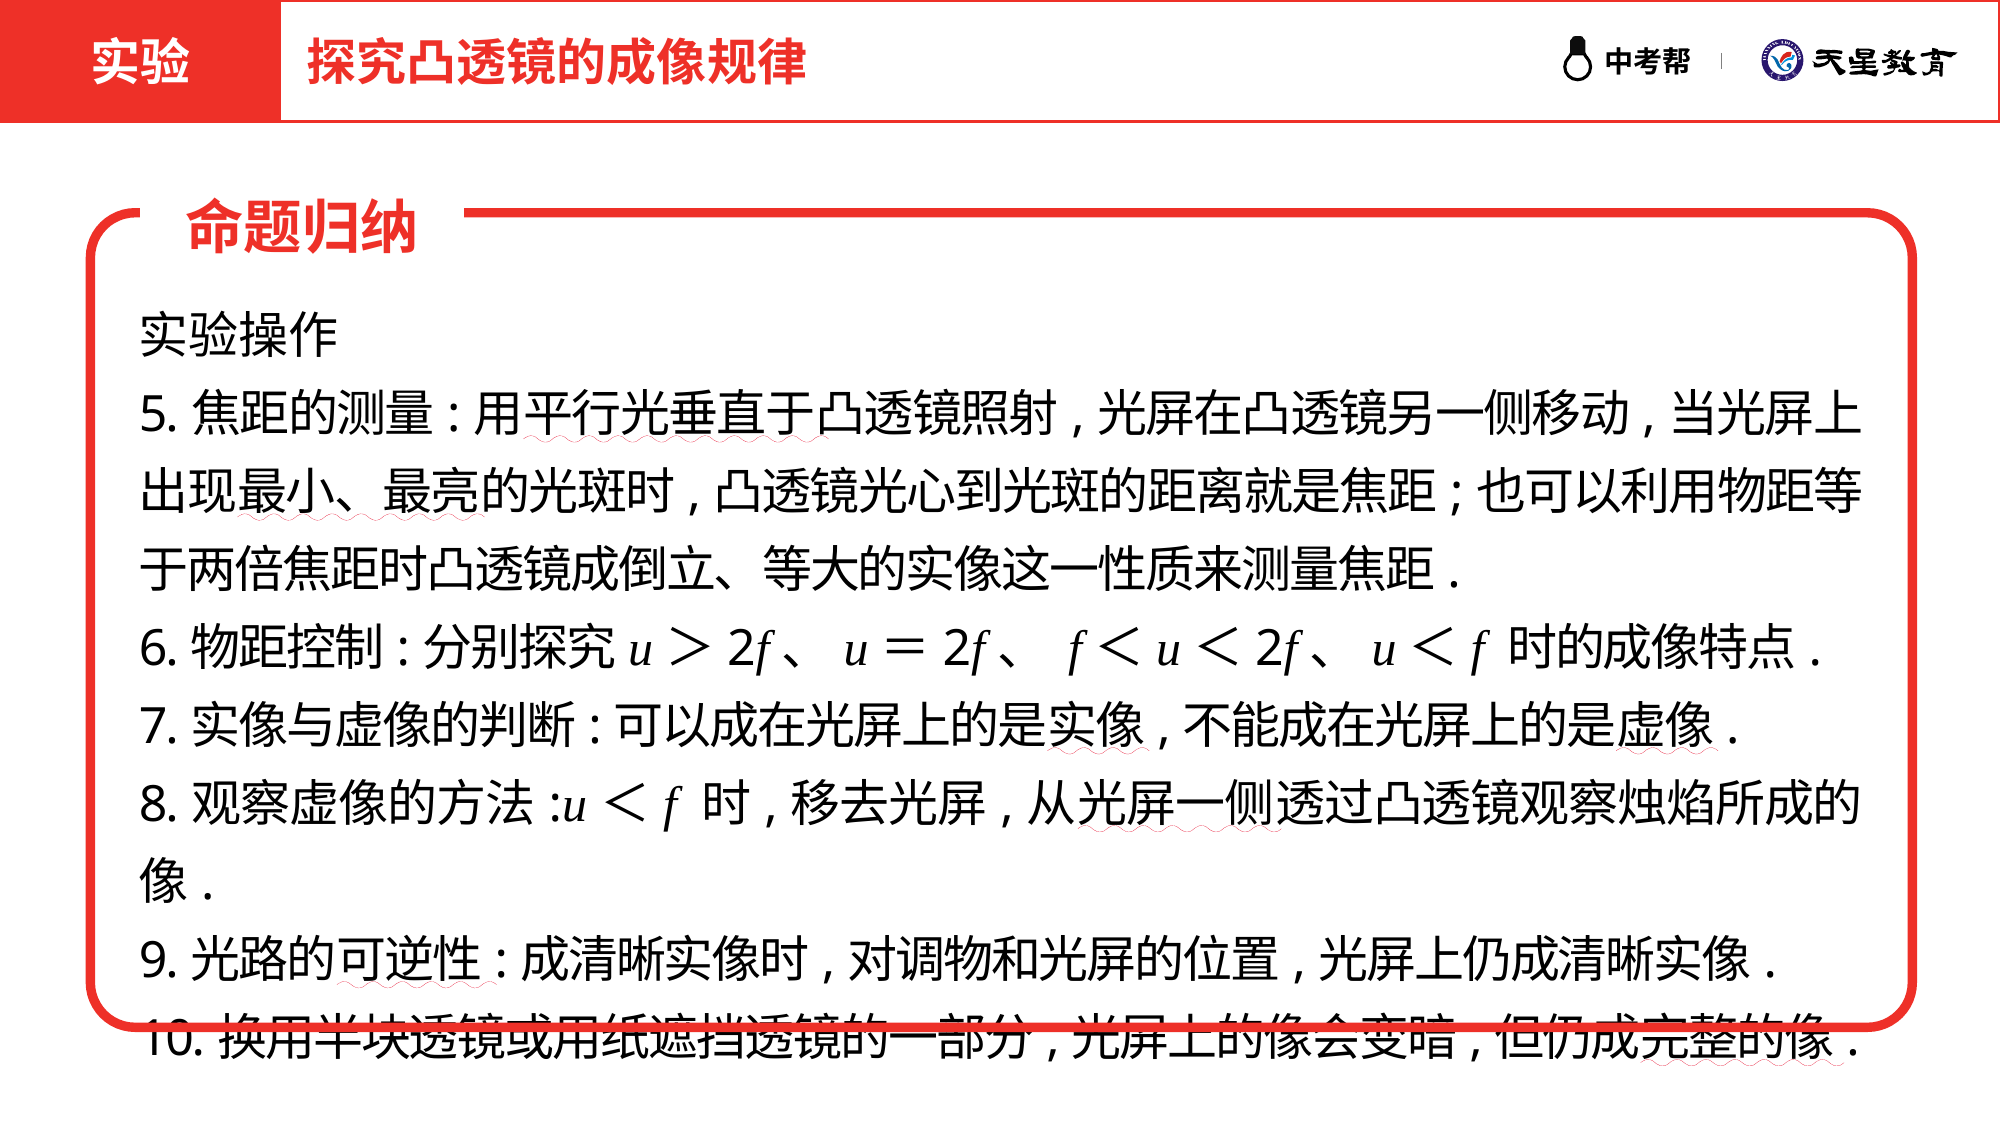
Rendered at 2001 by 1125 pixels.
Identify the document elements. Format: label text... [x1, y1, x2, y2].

text_box 实验 [1, 0, 280, 122]
text_box [89, 211, 1914, 1029]
text_box 实验操作 5.焦距的测量:用平行光垂直于凸透镜照射,光屏在凸透镜另一侧移动,当光屏上出现最小、最亮的光斑时,凸透镜光心到光斑的距离就是焦距;也可以利用物距等于两倍焦距时凸透镜成倒立、等大的实像这一性质来测量焦距. 6.物距控制:分别探究u＞2f、u＝2f、 f＜u＜2f、u＜f 时的成像特点. 7.实像与虚像的判断:可以成在光屏上的是实像,不能成在光屏上的是虚像. 8.观察虚像的方法:u＜f 时,移去光屏,从光屏一侧透过凸透镜观察烛焰所成的像. 9.光路的可逆性:成清晰实像时,对调物和光屏的位置,光屏上仍成清晰实像. 10.换用半块透镜或用纸遮挡透镜的一部分,光屏上的像会变暗,但仍成完整的像. [124, 1028, 1876, 1073]
text_box 探究凸透镜的成像规律 [276, 0, 2000, 123]
text_box 命题归纳 [140, 148, 464, 268]
